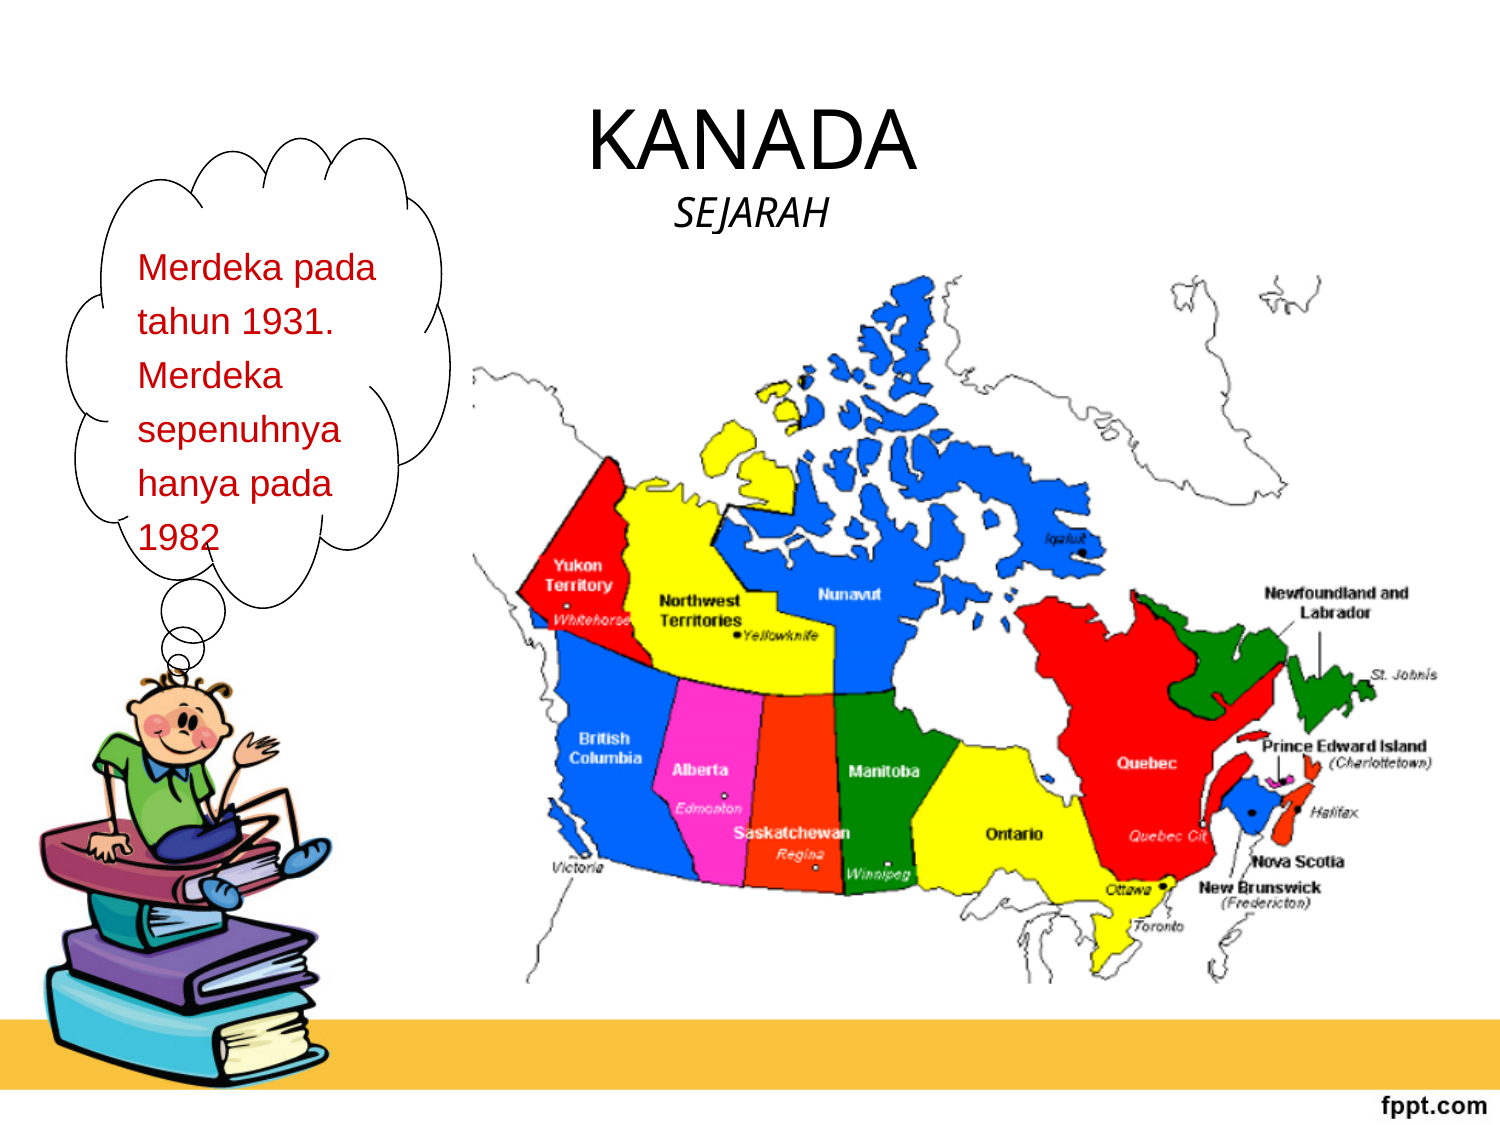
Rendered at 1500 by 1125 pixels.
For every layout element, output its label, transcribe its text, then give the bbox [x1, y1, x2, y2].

picture [0, 0, 1500, 1125]
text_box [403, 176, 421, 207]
text_box Merdeka pada tahun 1931. Merdeka sepenuhnya hanya pada 1982 [122, 535, 182, 669]
text_box [66, 138, 444, 676]
title KANADA SEJARAH [76, 42, 1427, 279]
text_box Merdeka pada tahun 1931. Merdeka sepenuhnya hanya pada 1982 [191, 453, 421, 669]
text_box Merdeka pada tahun 1931. Merdeka sepenuhnya hanya pada 1982 [122, 176, 197, 202]
